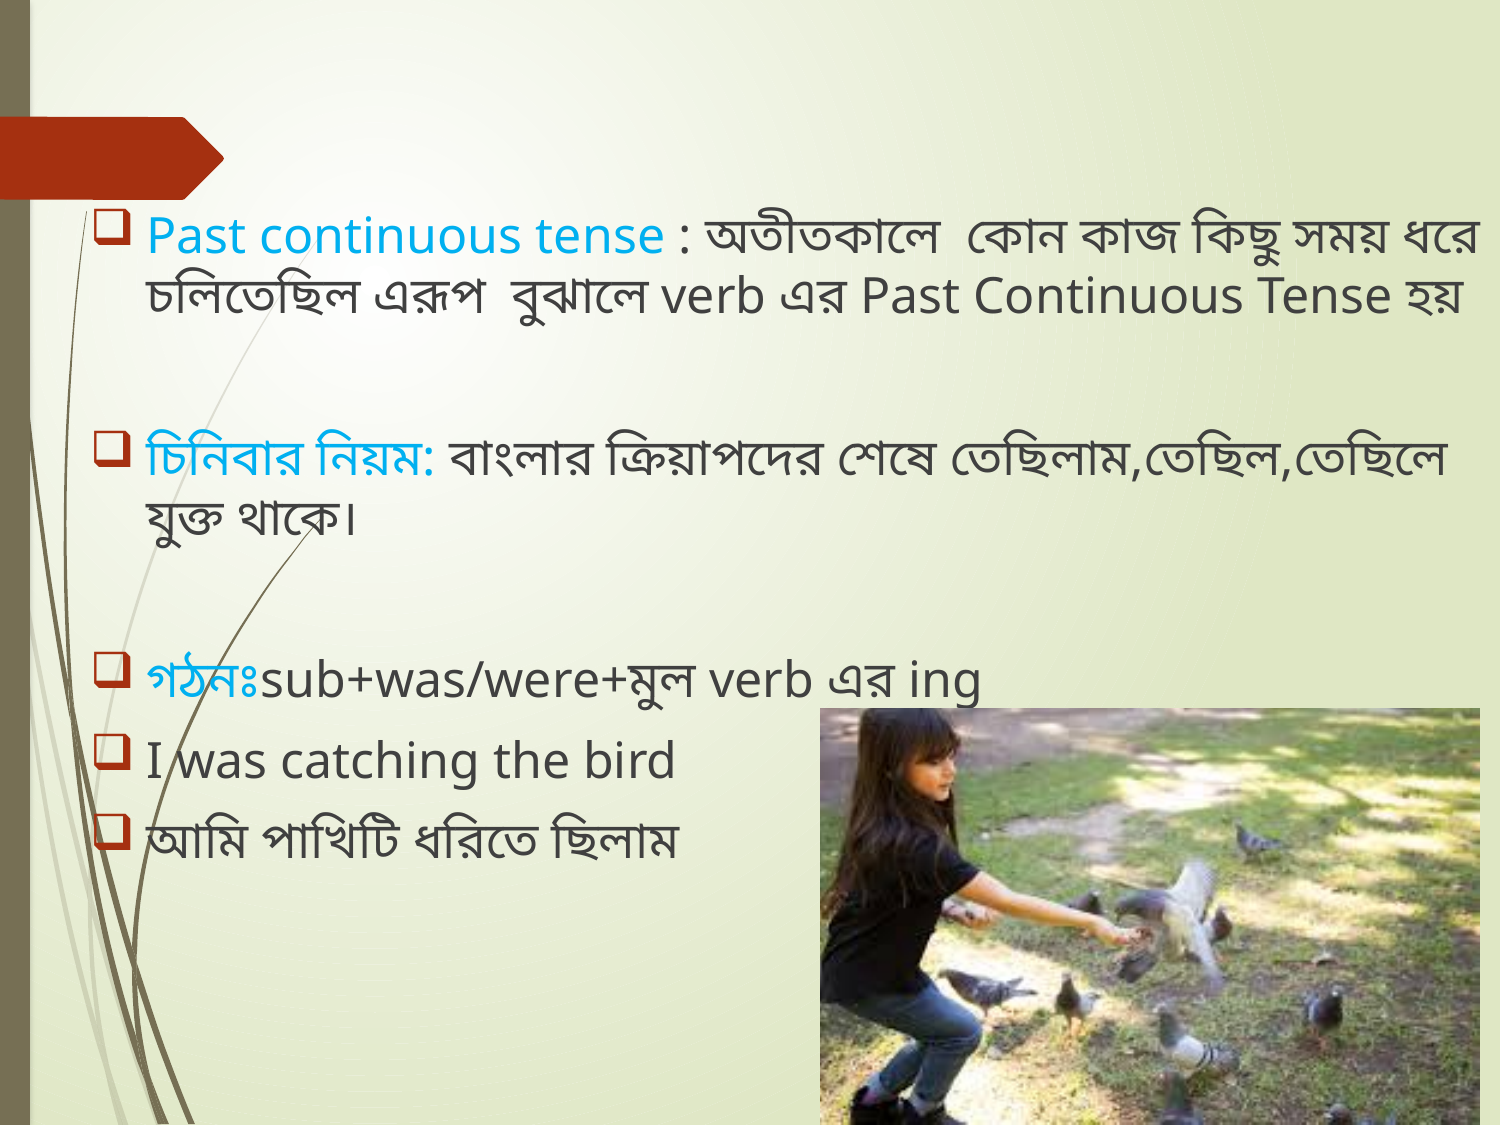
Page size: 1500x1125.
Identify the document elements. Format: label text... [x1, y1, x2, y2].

list Past continuous tense : অতীতকালে কোন কাজ কিছু সময় ধরে চলিতেছিল এরূপ বুঝালে verb এর Past Continuous Tense হয় চিনিবার নিয়ম: বাংলার ক্রিয়াপদের শেষে তেছিলাম,তেছিল,তেছিলে যুক্ত থাকে। গঠনঃsub+was/were+মুল verb এর ing I was catching the bird আমি পাখিটি ধরিতে ছিলাম [75, 196, 1500, 939]
picture [820, 707, 1480, 1125]
